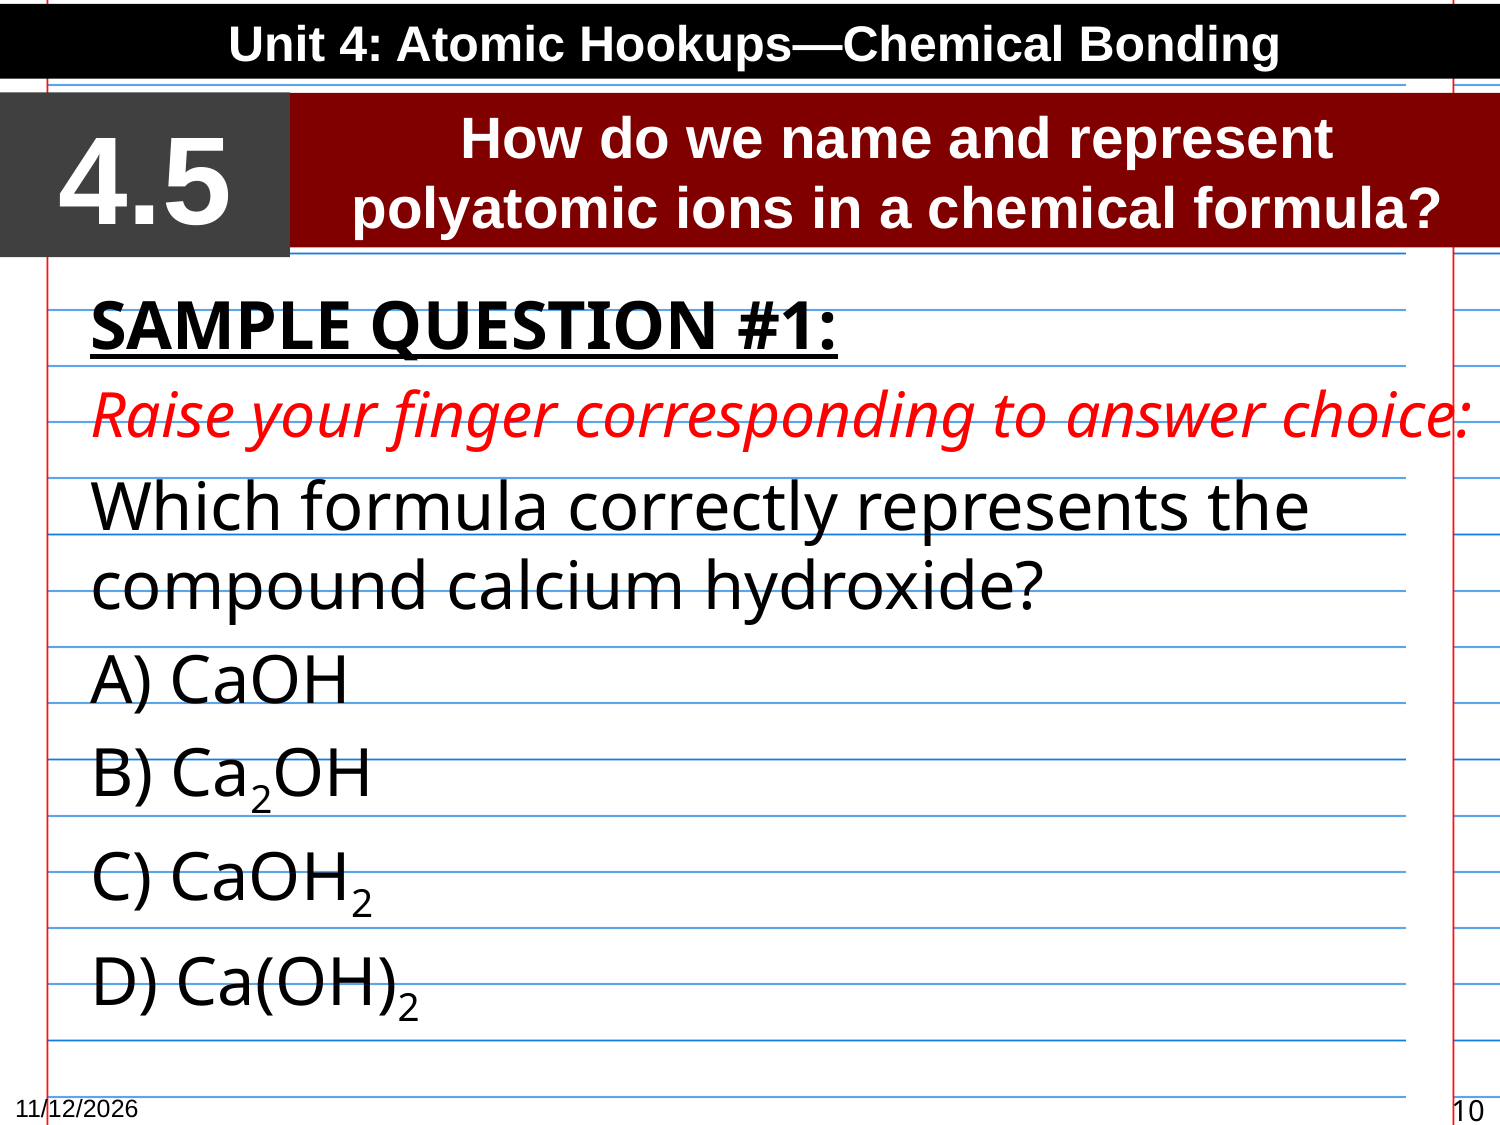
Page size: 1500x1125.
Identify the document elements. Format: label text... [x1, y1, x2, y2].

picture [0, 79, 1500, 92]
list SAMPLE QUESTION #1: Raise your finger corresponding to answer choice: Which formula correctly represents the compound calcium hydroxide? A) CaOH B) Ca2OH C) CaOH2 D) Ca(OH)2 [75, 275, 1500, 1018]
text_box Unit 4: Atomic Hookups—Chemical Bonding [0, 3, 1500, 79]
text_box How do we name and represent polyatomic ions in a chemical formula? [290, 92, 1500, 248]
picture [0, 248, 1500, 1125]
slide_number 10 [1149, 1084, 1500, 1125]
text_box 4.5 [0, 92, 290, 258]
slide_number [0, 1084, 350, 1125]
